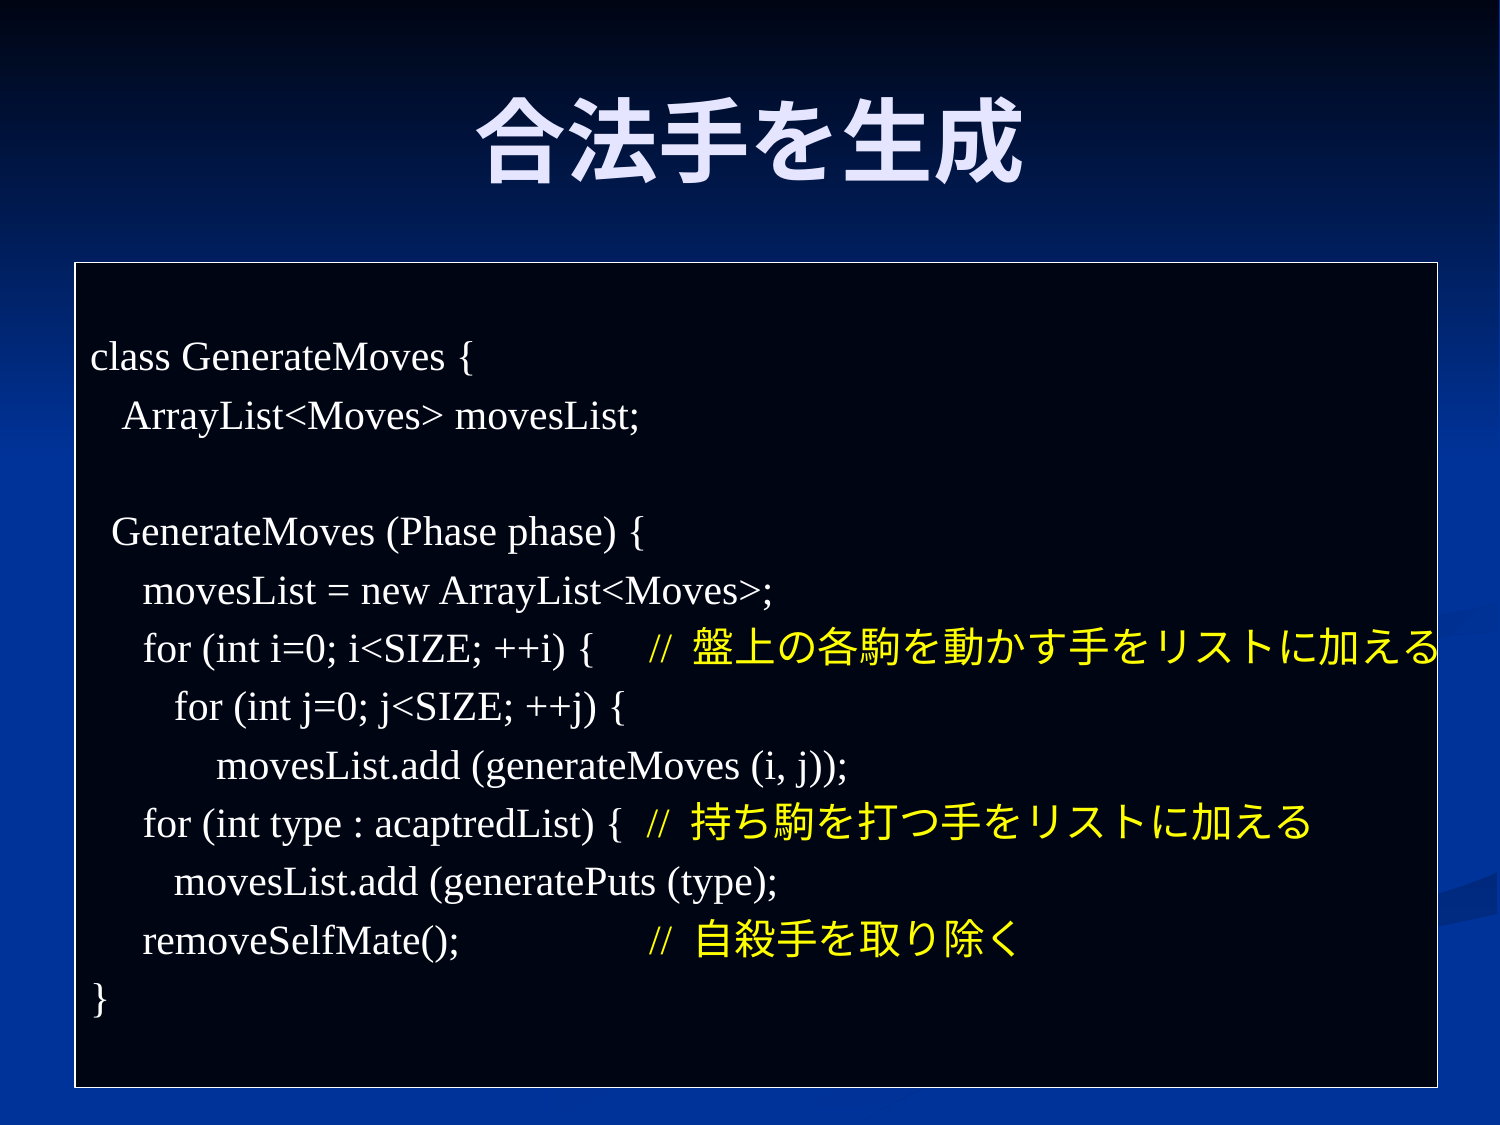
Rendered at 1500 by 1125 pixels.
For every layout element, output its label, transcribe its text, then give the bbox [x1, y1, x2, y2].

title 合法手を生成 [75, 45, 1425, 233]
text_box class GenerateMoves { ArrayList<Moves> movesList; GenerateMoves (Phase phase) { movesList = new ArrayList<Moves>; for (int i=0; i<SIZE; ++i) { // 盤上の各駒を動かす手をリストに加える for (int j=0; j<SIZE; ++j) { movesList.add (generateMoves (i, j)); for (int type : acaptredList) { // 持ち駒を打つ手をリストに加える movesList.add (generatePuts (type); removeSelfMate(); // 自殺手を取り除く } [74, 262, 1438, 1088]
